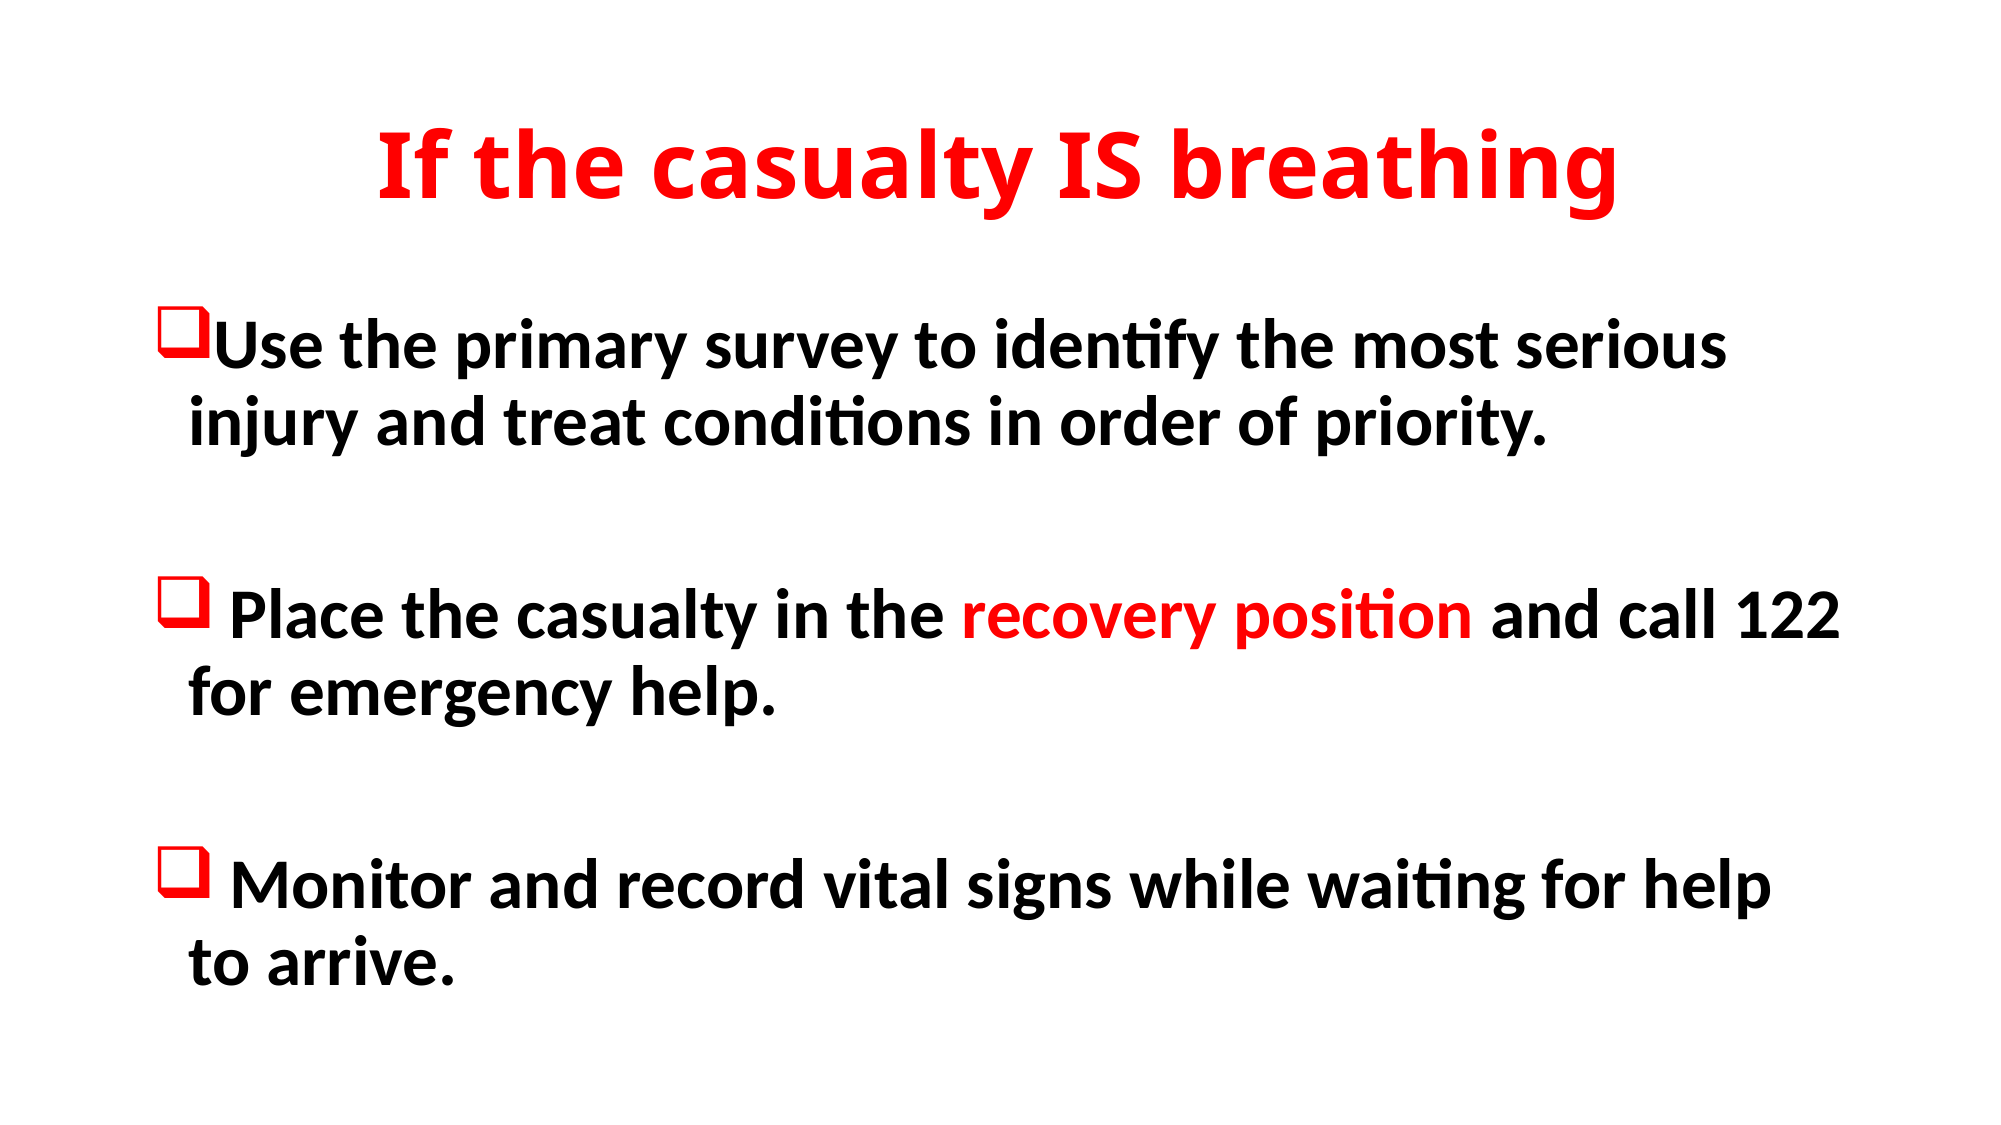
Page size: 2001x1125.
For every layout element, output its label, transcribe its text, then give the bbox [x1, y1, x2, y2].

title If the casualty IS breathing [137, 59, 1863, 278]
list Use the primary survey to identify the most serious injury and treat conditions in order of priority. Place the casualty in the recovery position and call 122 for emergency help. Monitor and record vital signs while waiting for help to arrive. [137, 299, 1863, 1014]
